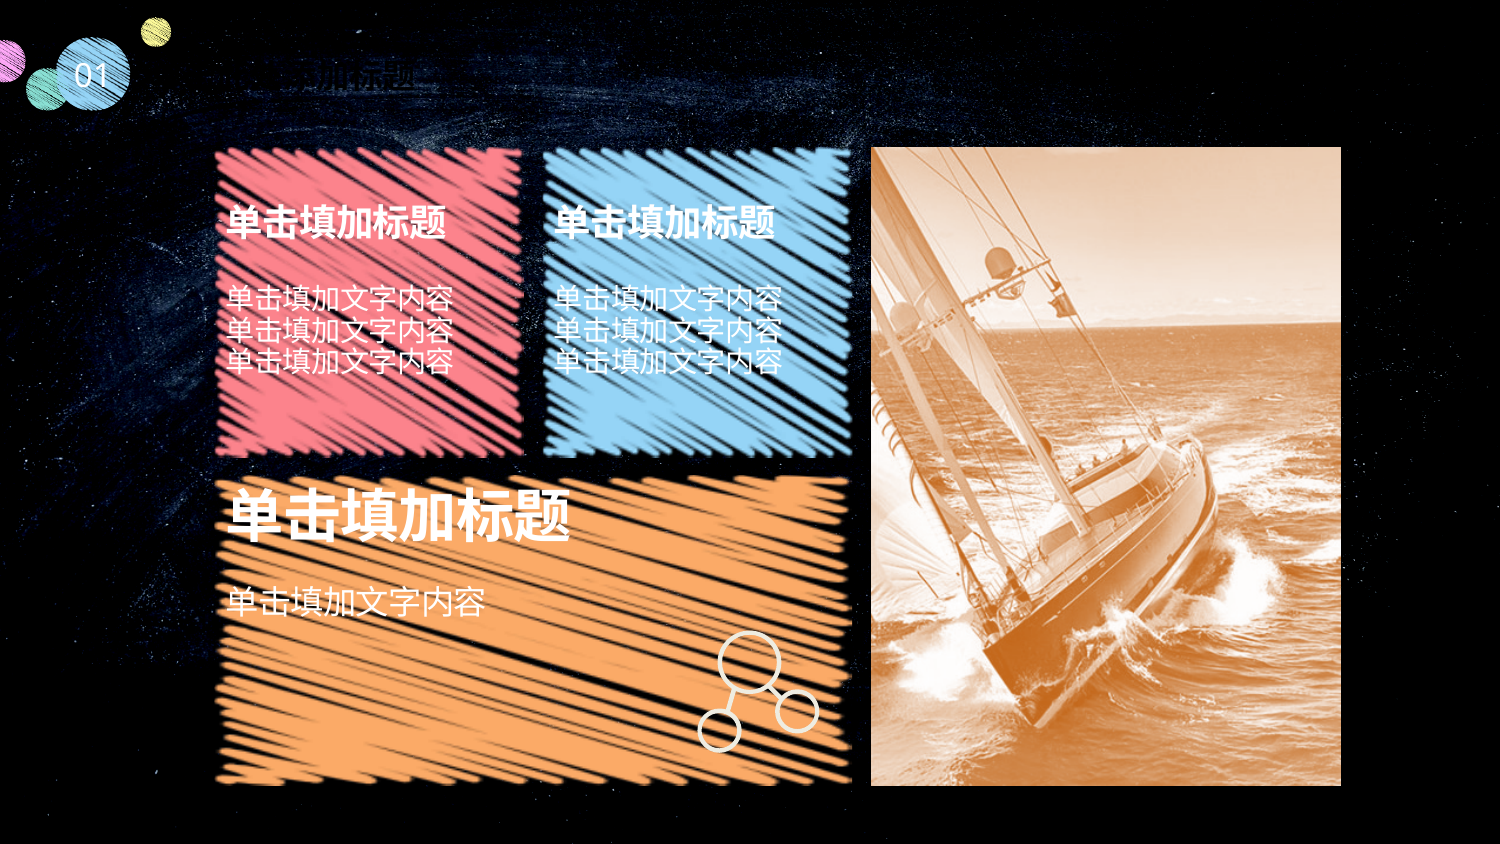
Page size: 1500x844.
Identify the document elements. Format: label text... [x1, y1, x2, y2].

text_box [140, 17, 172, 48]
text_box 单击填加标题 单击填加文字内容 单击填加文字内容 单击填加文字内容 [542, 147, 853, 458]
text_box 单击填加标题 单击填加文字内容 单击填加文字内容 单击填加文字内容 [214, 147, 525, 458]
text_box 01 [65, 53, 121, 94]
text_box [0, 39, 26, 83]
text_box [55, 36, 131, 111]
text_box [25, 67, 66, 111]
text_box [213, 475, 853, 786]
text_box 单击此处添加标题 [150, 55, 606, 96]
picture [0, 0, 1500, 844]
